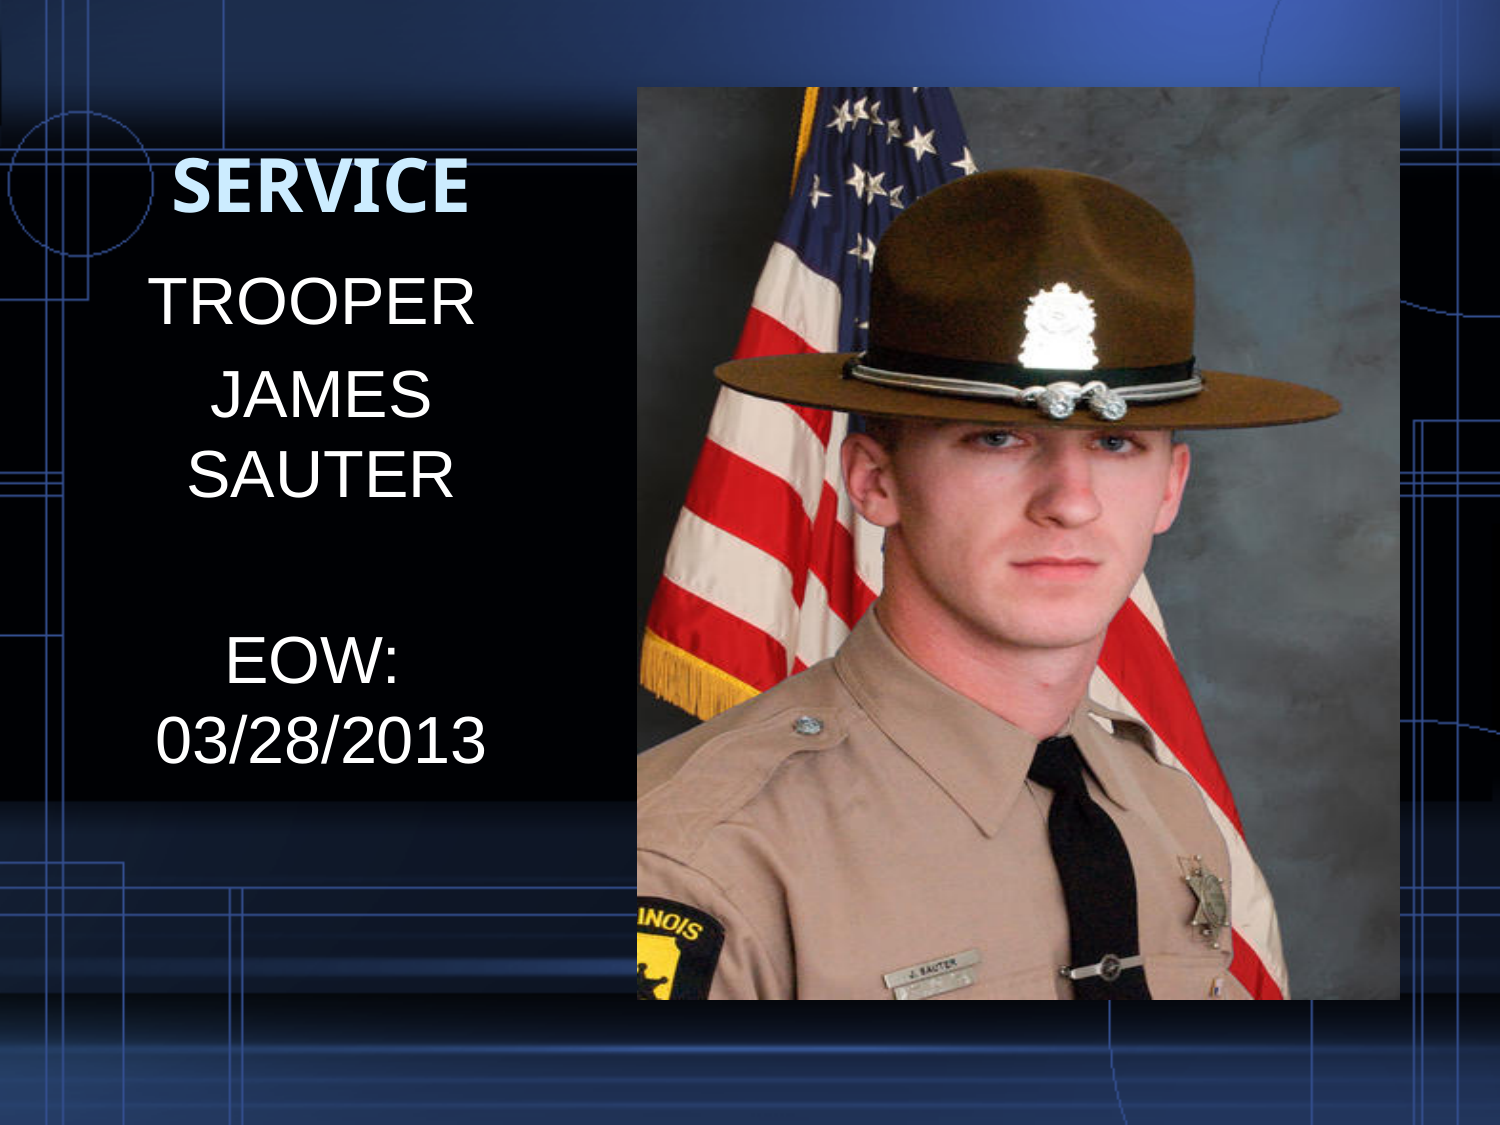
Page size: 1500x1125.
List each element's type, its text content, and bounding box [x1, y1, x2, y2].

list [637, 87, 1401, 1001]
picture [0, 0, 1500, 1125]
list TROOPER JAMES SAUTER EOW: 03/28/2013 [75, 249, 569, 788]
title SERVICE [75, 44, 569, 236]
